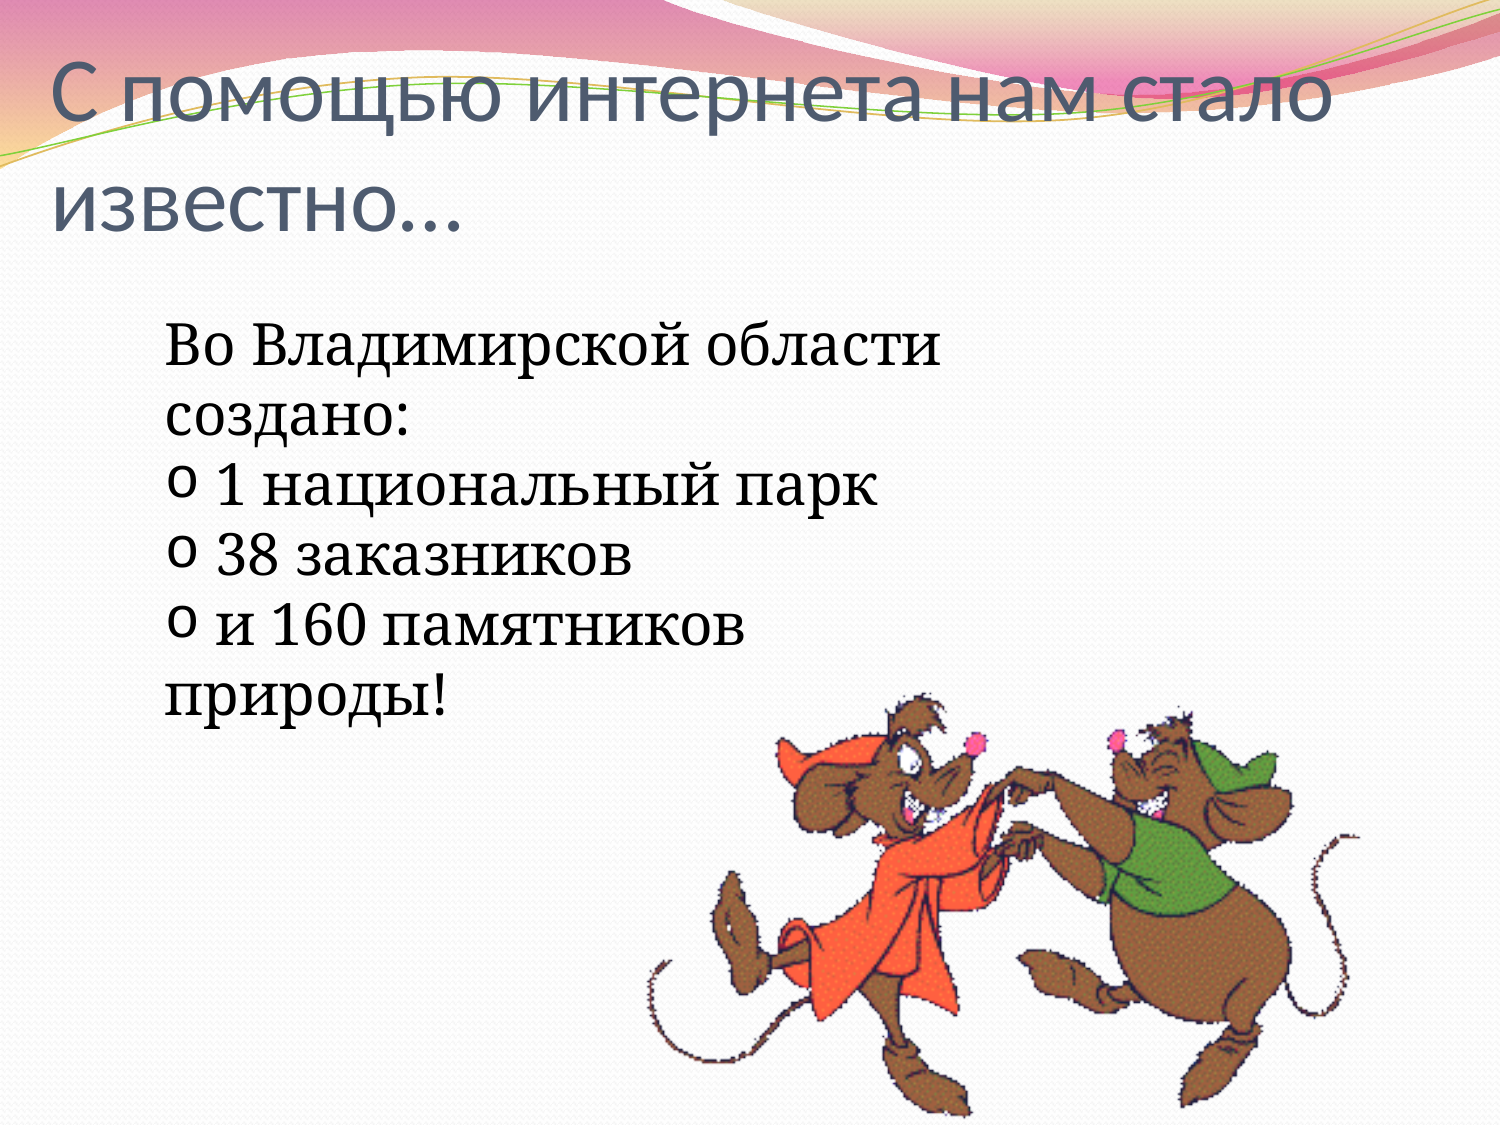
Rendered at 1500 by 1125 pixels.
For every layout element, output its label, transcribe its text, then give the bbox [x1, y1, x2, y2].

text_box Во Владимирской области создано: 1 национальный парк 38 заказников и 160 памятников природы! [150, 299, 1000, 735]
title С помощью интернета нам стало известно… [50, 62, 1413, 250]
picture [637, 680, 1369, 1125]
